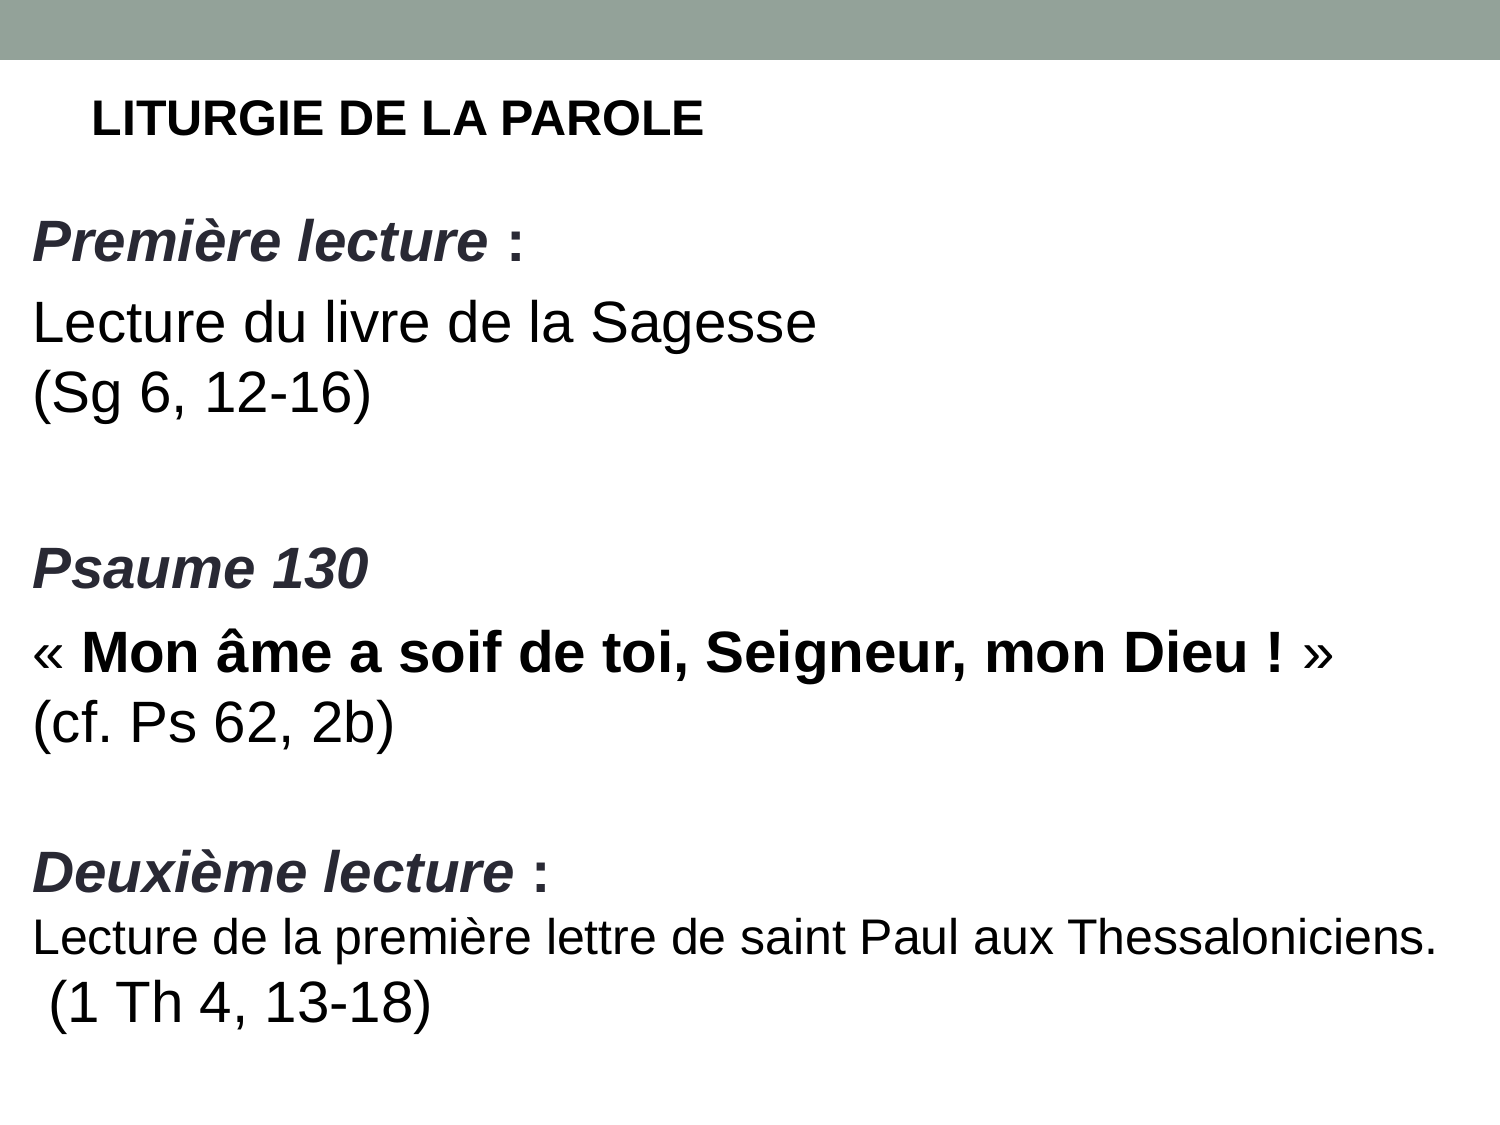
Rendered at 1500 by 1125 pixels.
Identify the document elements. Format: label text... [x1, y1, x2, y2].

text_box Première lecture : Lecture du livre de la Sagesse (Sg 6, 12-16) Psaume 130 « Mon âme a soif de toi, Seigneur, mon Dieu ! » (cf. Ps 62, 2b) Deuxième lecture : Lecture de la première lettre de saint Paul aux Thessaloniciens. (1 Th 4, 13-18) [17, 196, 1500, 1125]
title LITURGIE DE LA PAROLE [76, 78, 1427, 196]
